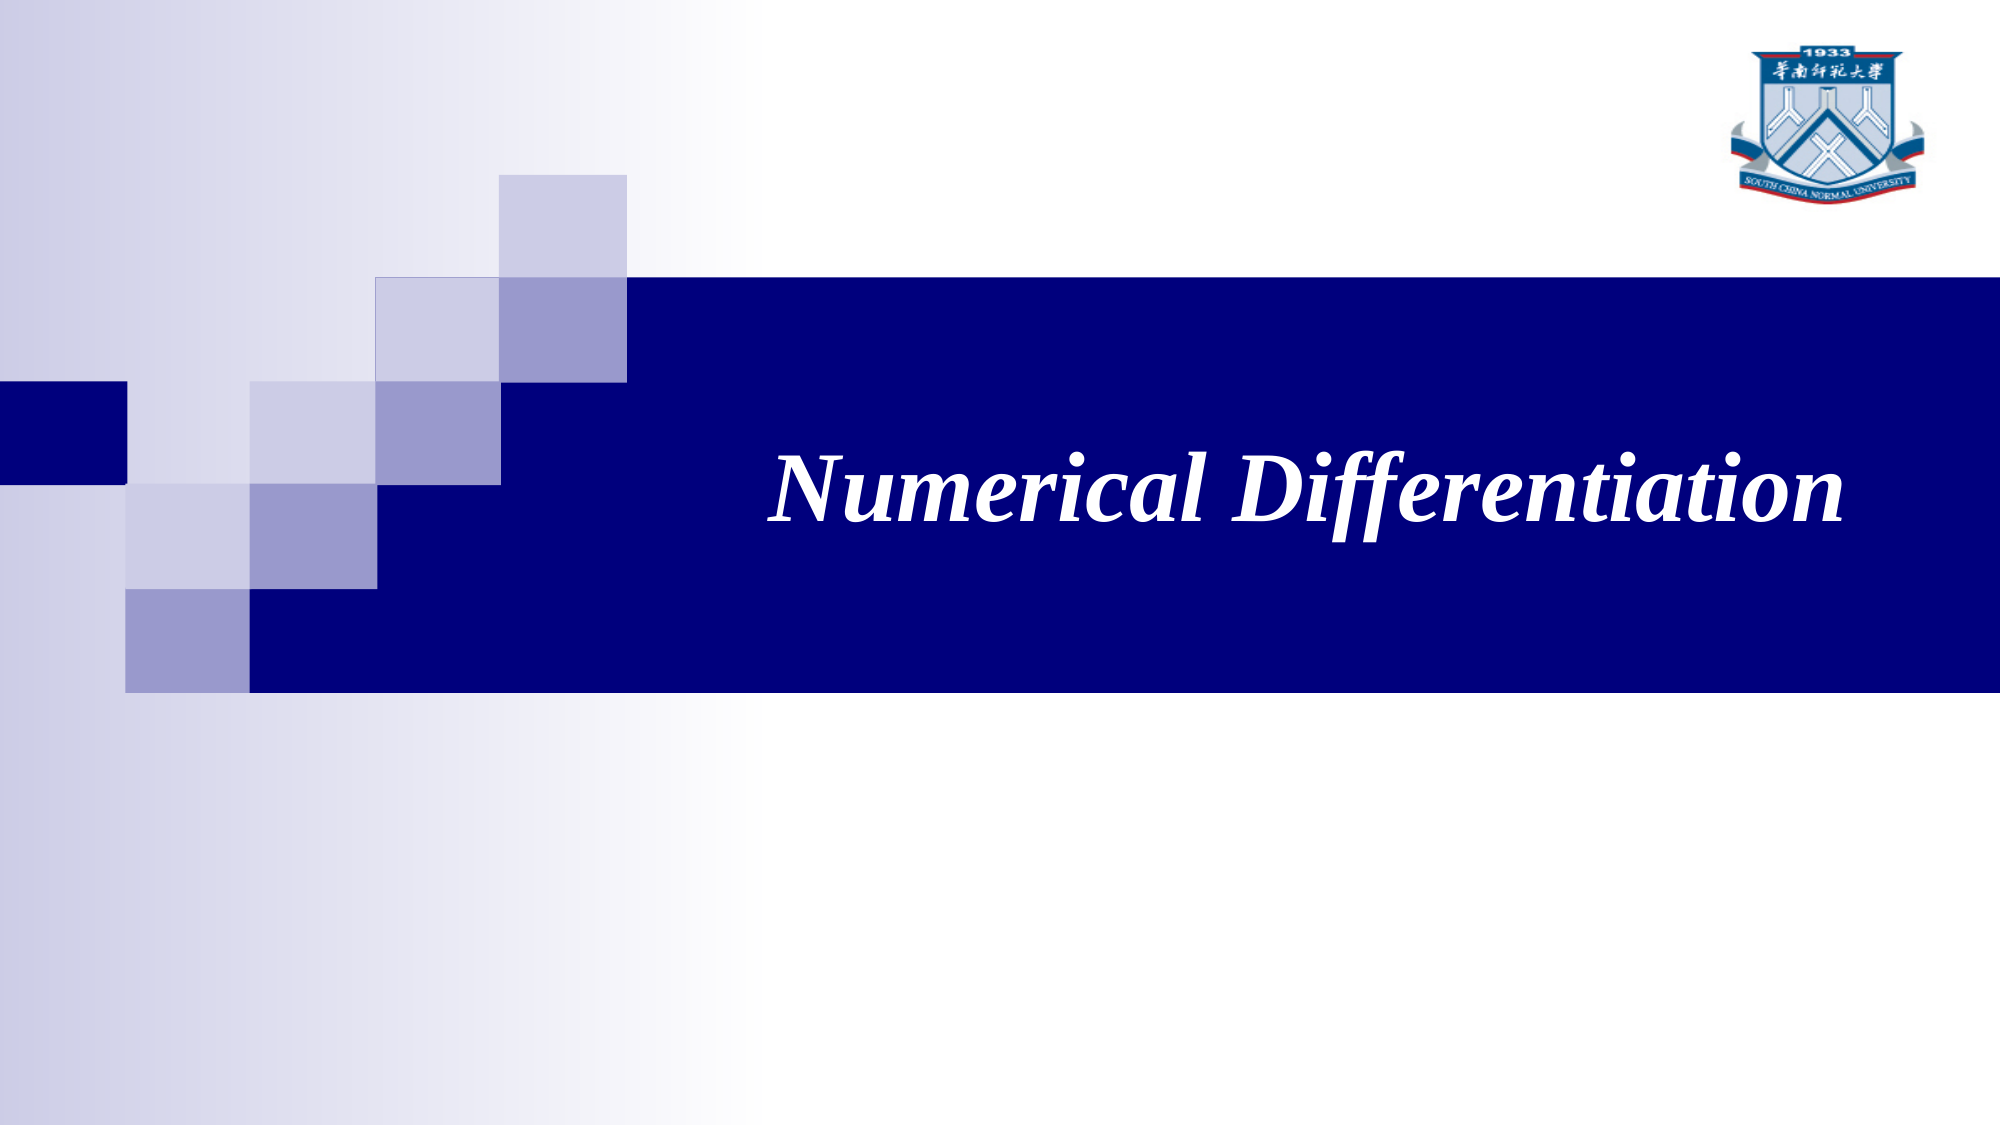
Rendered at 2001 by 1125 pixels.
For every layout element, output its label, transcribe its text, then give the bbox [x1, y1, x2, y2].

title Numerical Differentiation [650, 299, 1967, 663]
picture [1708, 42, 1943, 212]
